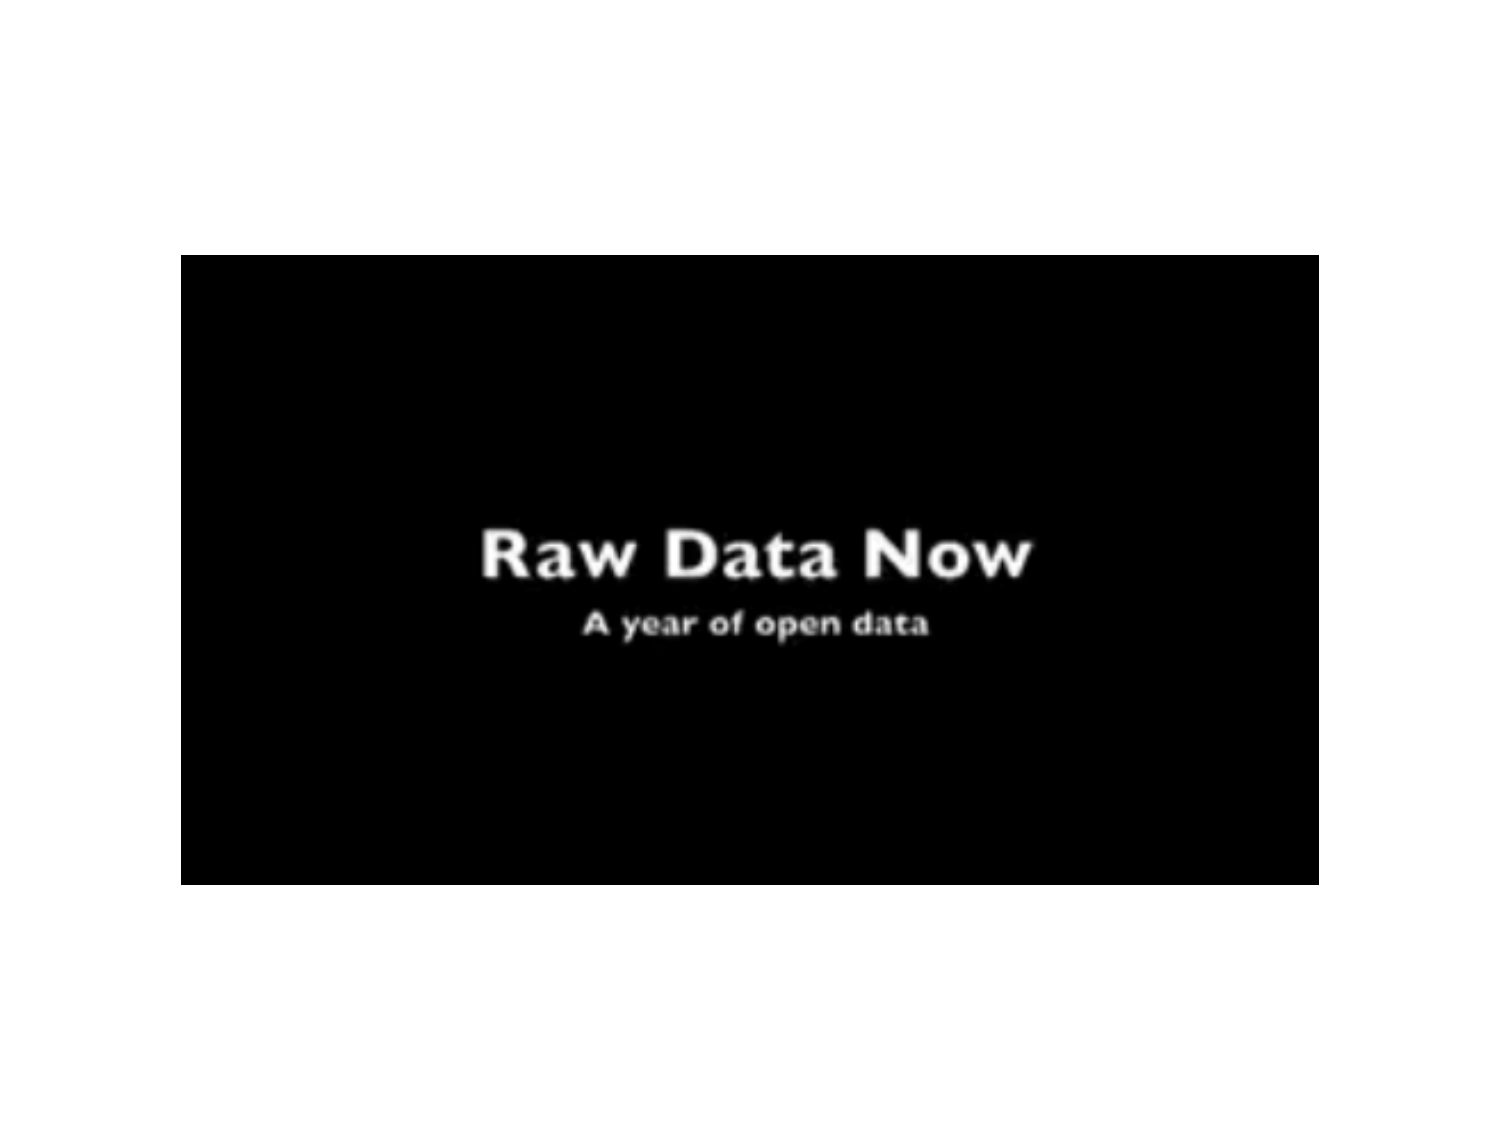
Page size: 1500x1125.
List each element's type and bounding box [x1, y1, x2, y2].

picture [180, 255, 1319, 885]
